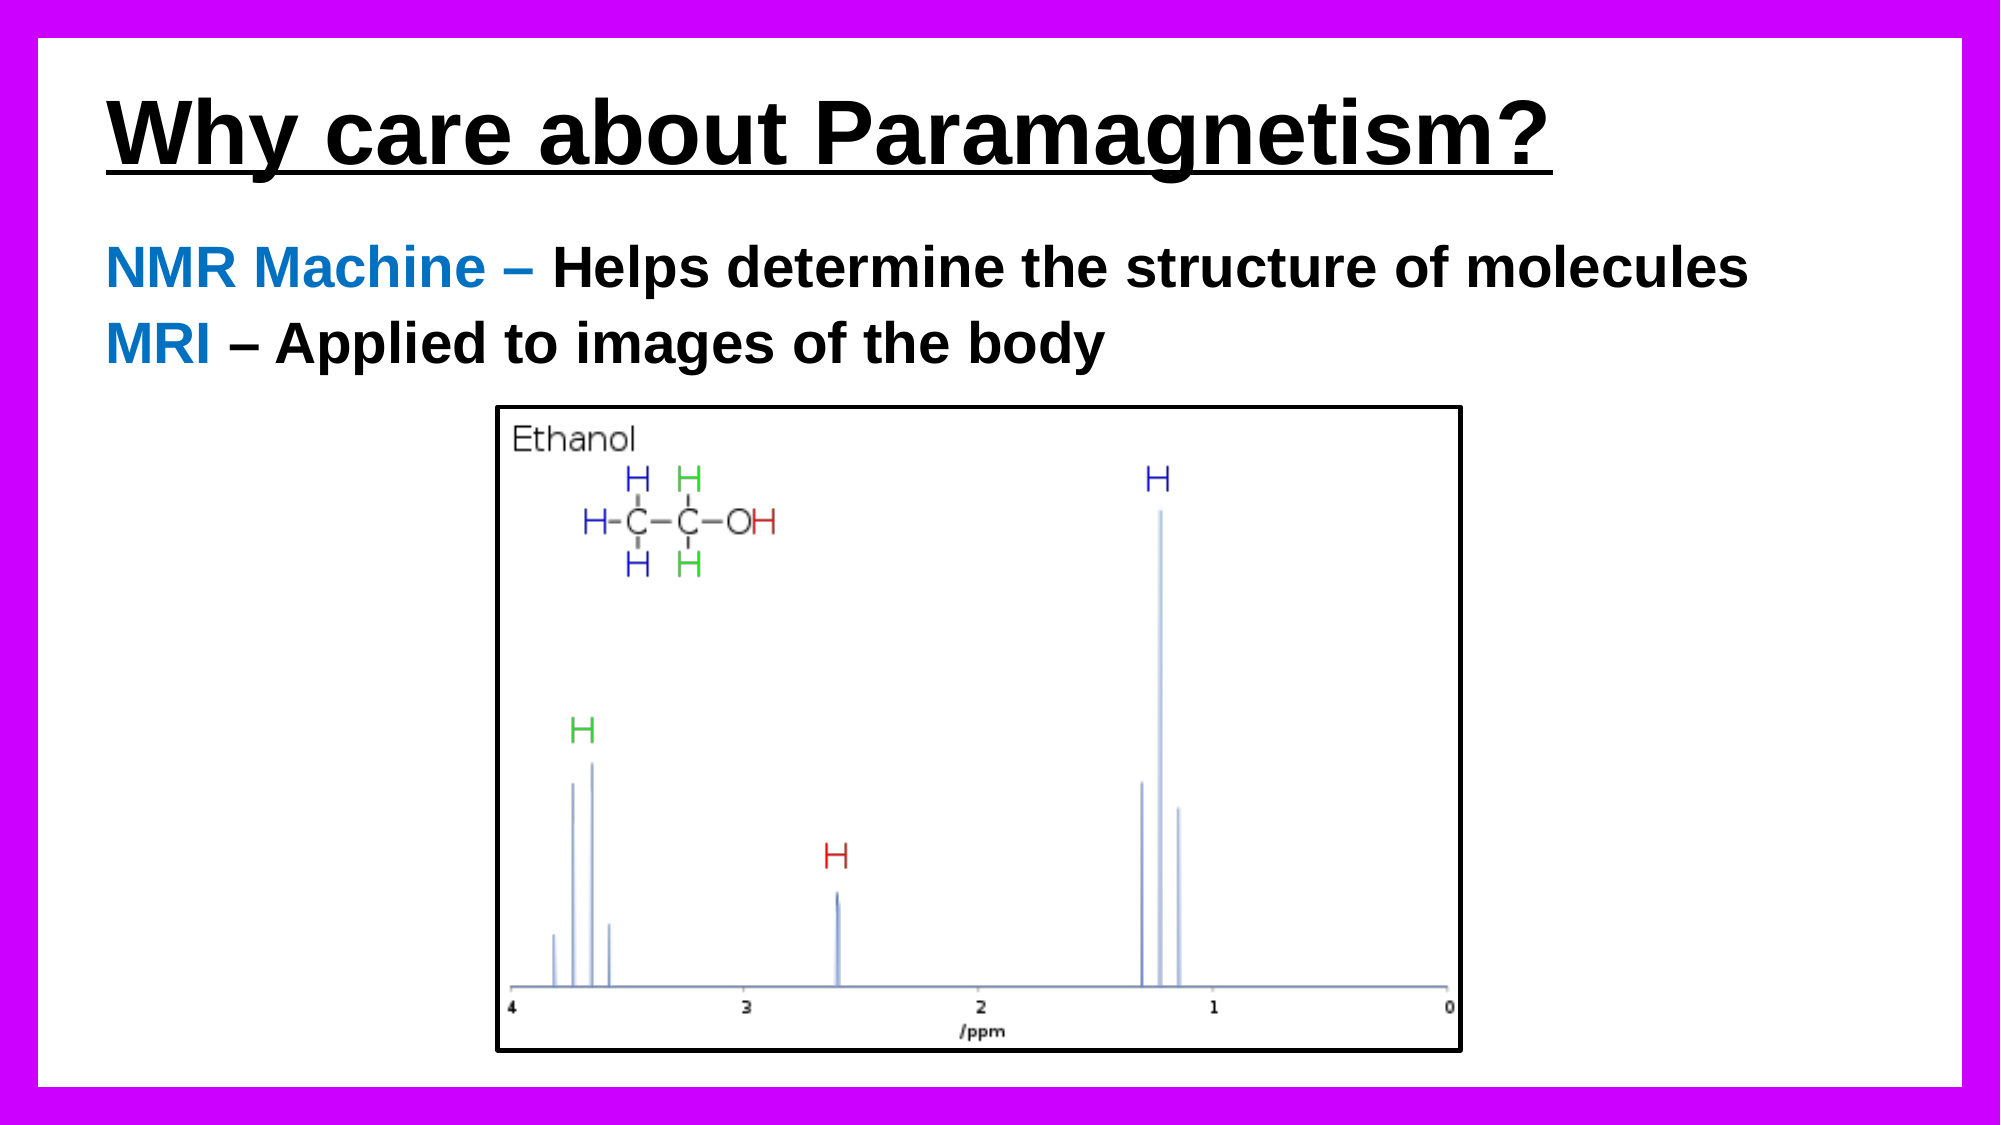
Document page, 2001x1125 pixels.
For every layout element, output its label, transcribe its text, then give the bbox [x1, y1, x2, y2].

text_box [0, 0, 2000, 1125]
title Why care about Paramagnetism? [90, 38, 1932, 223]
picture [499, 409, 1459, 1049]
text_box NMR Machine – Helps determine the structure of molecules MRI – Applied to images of the body [90, 221, 1878, 535]
